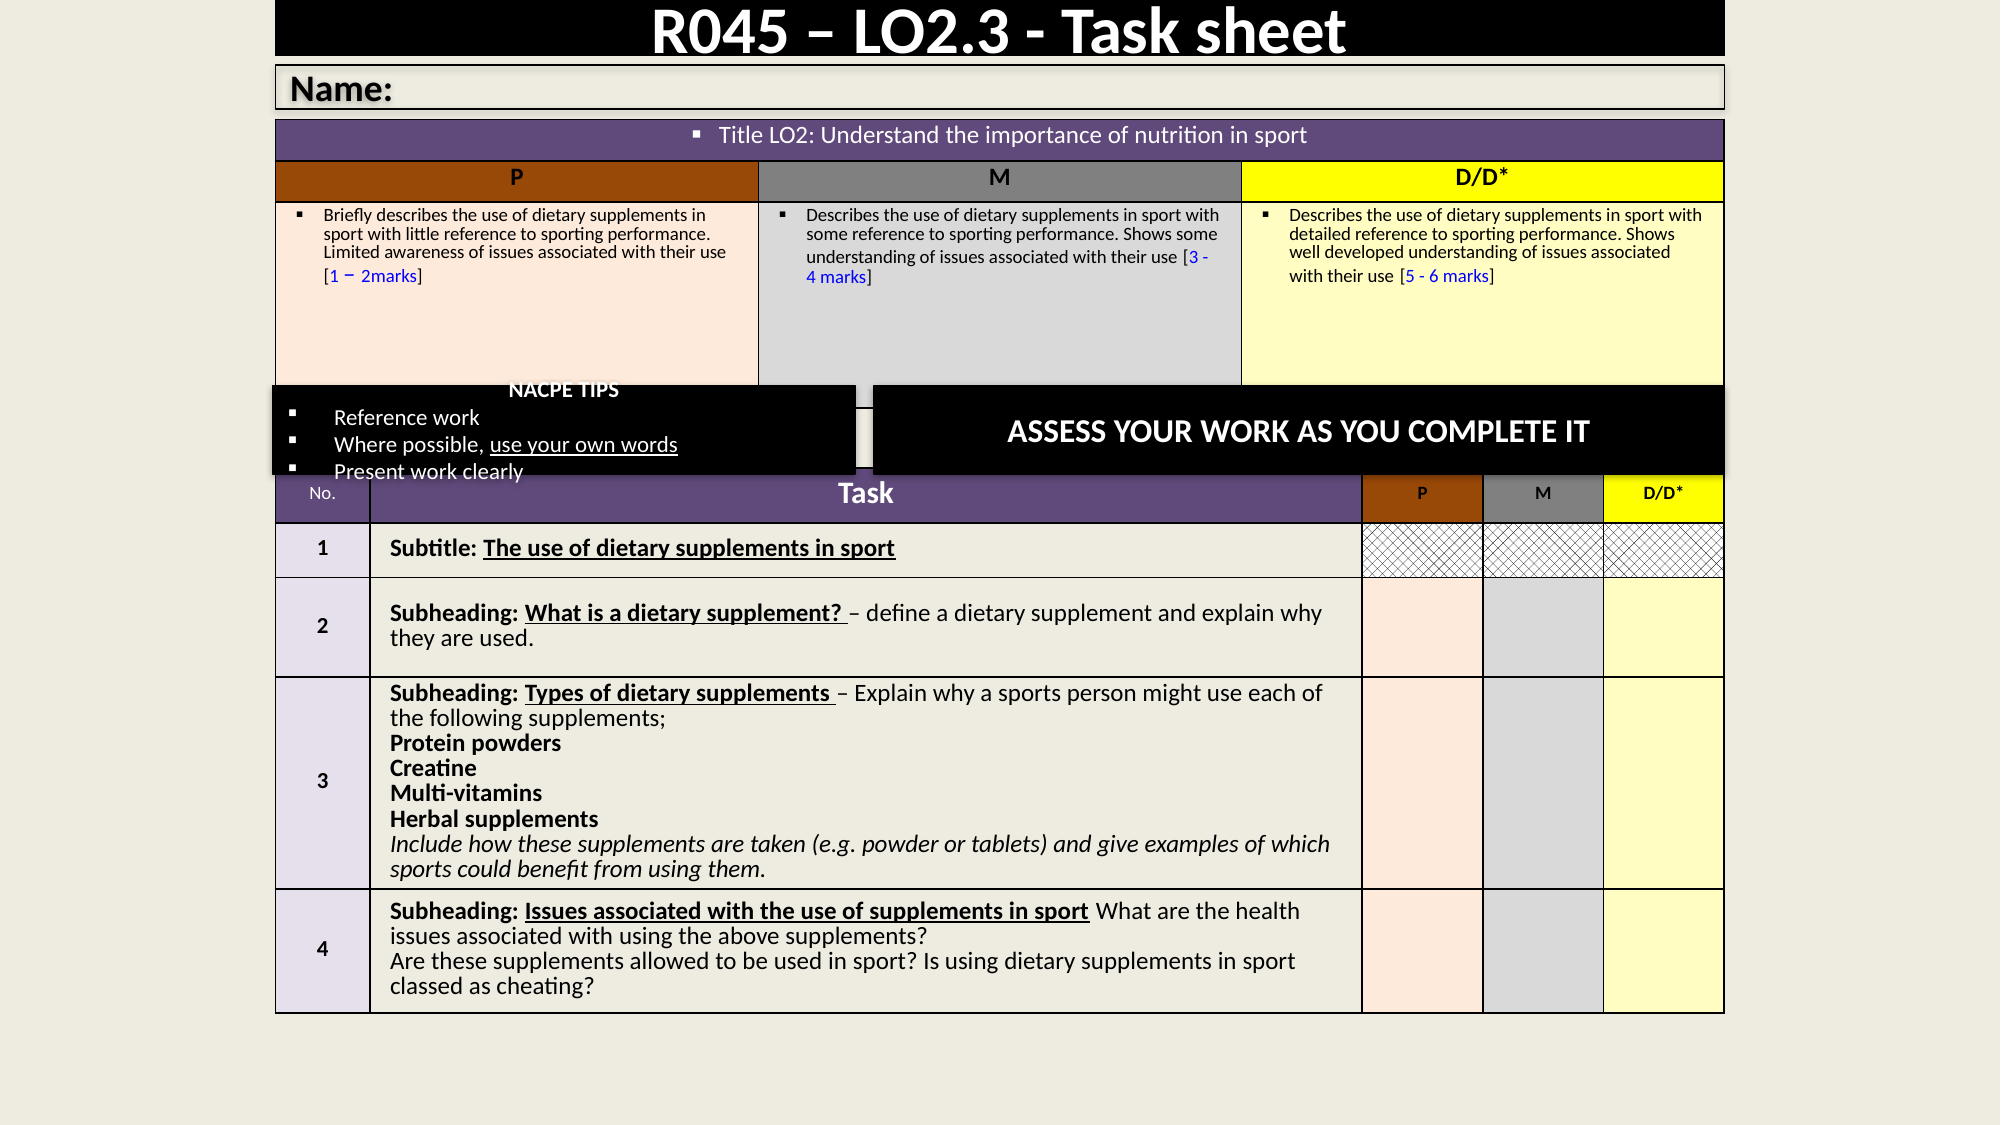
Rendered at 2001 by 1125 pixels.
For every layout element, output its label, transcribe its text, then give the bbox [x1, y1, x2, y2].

table_cell [1484, 890, 1603, 1012]
text_box NACPE TIPS Reference work Where possible, use your own words Present work clearly [272, 385, 856, 475]
table_cell 4 [276, 890, 369, 1012]
table_cell P [276, 162, 758, 201]
table_cell [1484, 524, 1603, 577]
table_cell 1 [276, 524, 369, 577]
table_cell [1484, 678, 1603, 888]
table_header P [1363, 482, 1482, 522]
table_cell [1604, 678, 1723, 888]
table_cell Subtitle: The use of dietary supplements in sport [371, 524, 1361, 577]
table_cell 2 [276, 578, 369, 676]
table_cell [1363, 678, 1482, 888]
table_header Task [371, 469, 1361, 522]
table_cell [1363, 578, 1482, 676]
table_cell [1604, 578, 1723, 676]
table_header M [1484, 482, 1603, 522]
table_cell D/D* [1242, 162, 1723, 201]
table_cell Describes the use of dietary supplements in sport with some reference to sporting performance. Shows some understanding of issues associated with their use [3 - 4 marks] [759, 203, 1241, 407]
table_cell [1604, 890, 1723, 1012]
table_cell 3 [276, 678, 369, 888]
table_cell M [759, 162, 1241, 201]
table_cell Briefly describes the use of dietary supplements in sport with little reference to sporting performance. Limited awareness of issues associated with their use [1 – 2marks] [276, 203, 758, 383]
table_header Title LO2: Understand the importance of nutrition in sport [276, 120, 1723, 160]
table_cell [1484, 578, 1603, 676]
table_cell Subheading: Issues associated with the use of supplements in sport What are the health issues associated with using the above supplements? Are these supplements allowed to be used in sport? Is using dietary supplements in sport classed as cheating? [371, 890, 1361, 1012]
table_cell [1604, 524, 1723, 577]
table_cell Subheading: What is a dietary supplement? – define a dietary supplement and explain why they are used. [371, 578, 1361, 676]
table_cell [1363, 890, 1482, 1012]
text_box Name: [275, 64, 1725, 110]
table_header No. [276, 482, 369, 522]
text_box ASSESS YOUR WORK AS YOU COMPLETE IT [873, 385, 1725, 475]
table_cell Describes the use of dietary supplements in sport with detailed reference to sporting performance. Shows well developed understanding of issues associated with their use [5 - 6 marks] [1242, 203, 1723, 383]
table_cell [1363, 524, 1482, 577]
table_header D/D* [1604, 482, 1723, 522]
title R045 – LO2.3 - Task sheet [275, 0, 1725, 56]
table_cell Subheading: Types of dietary supplements – Explain why a sports person might use each of the following supplements; Protein powders Creatine Multi-vitamins Herbal supplements Include how these supplements are taken (e.g. powder or tablets) and give examples of which sports could benefit from using them. [371, 678, 1361, 888]
